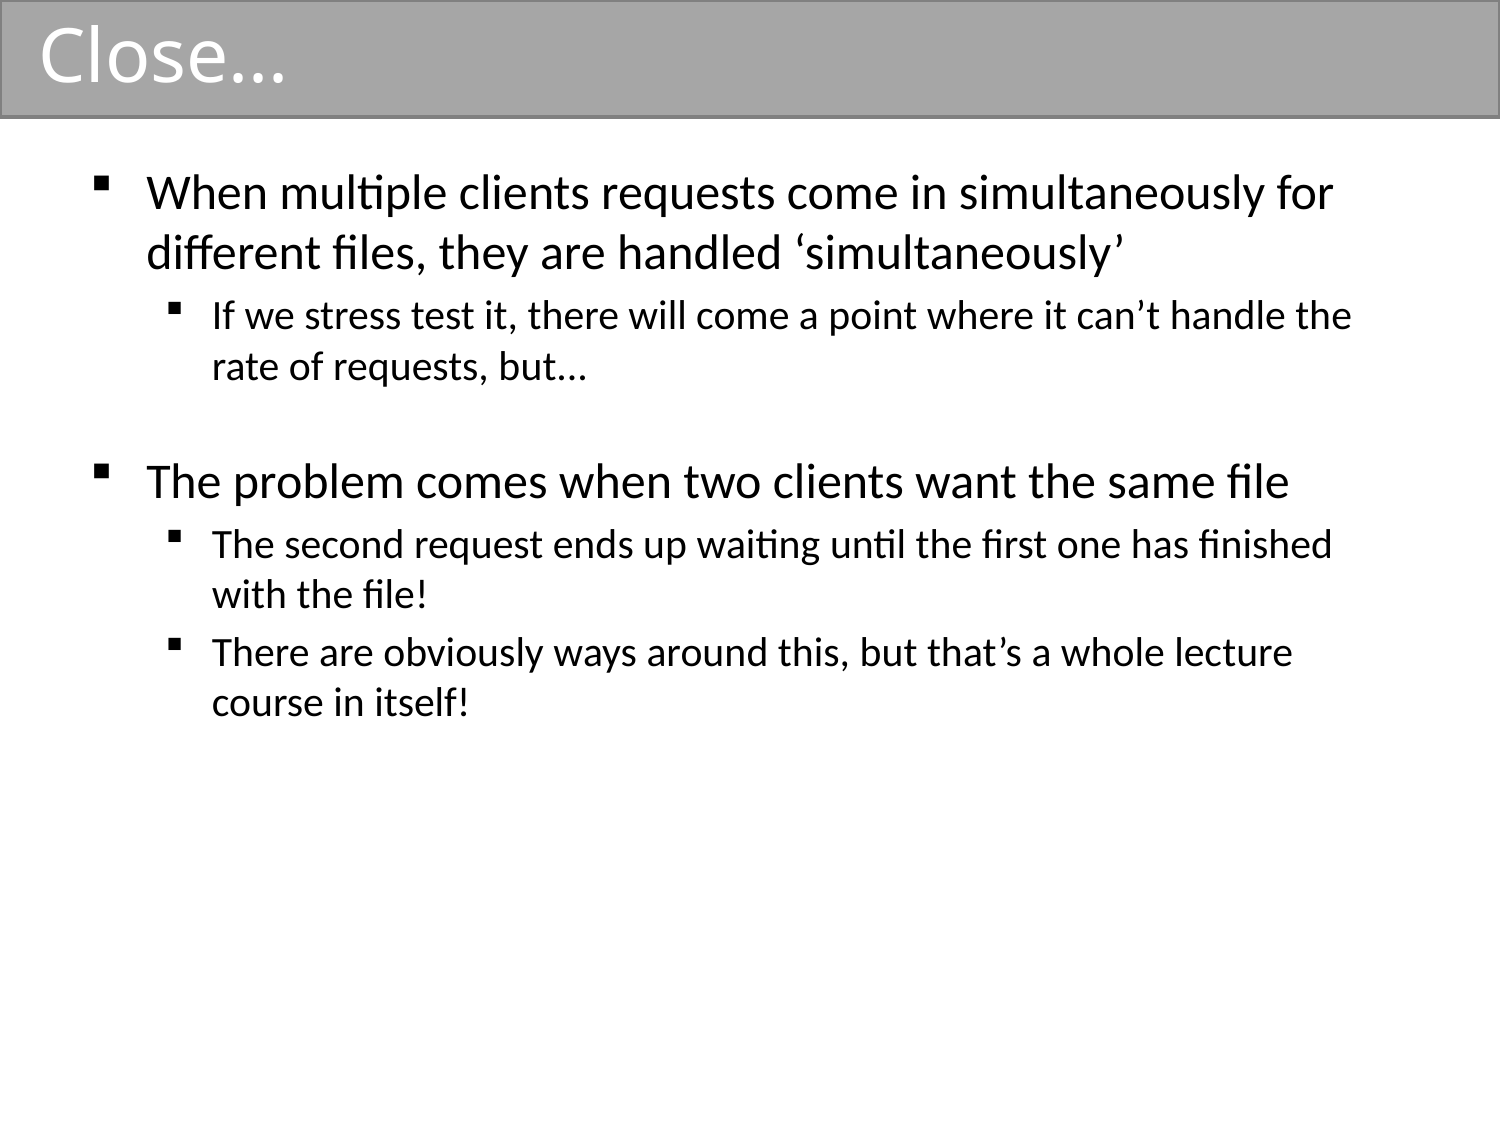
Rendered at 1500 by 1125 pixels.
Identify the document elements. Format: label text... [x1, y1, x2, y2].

title Close... [23, 0, 1454, 106]
list When multiple clients requests come in simultaneously for different files, they are handled ‘simultaneously’ If we stress test it, there will come a point where it can’t handle the rate of requests, but... The problem comes when two clients want the same file The second request ends up waiting until the first one has finished with the file! There are obviously ways around this, but that’s a whole lecture course in itself! [75, 152, 1425, 1055]
